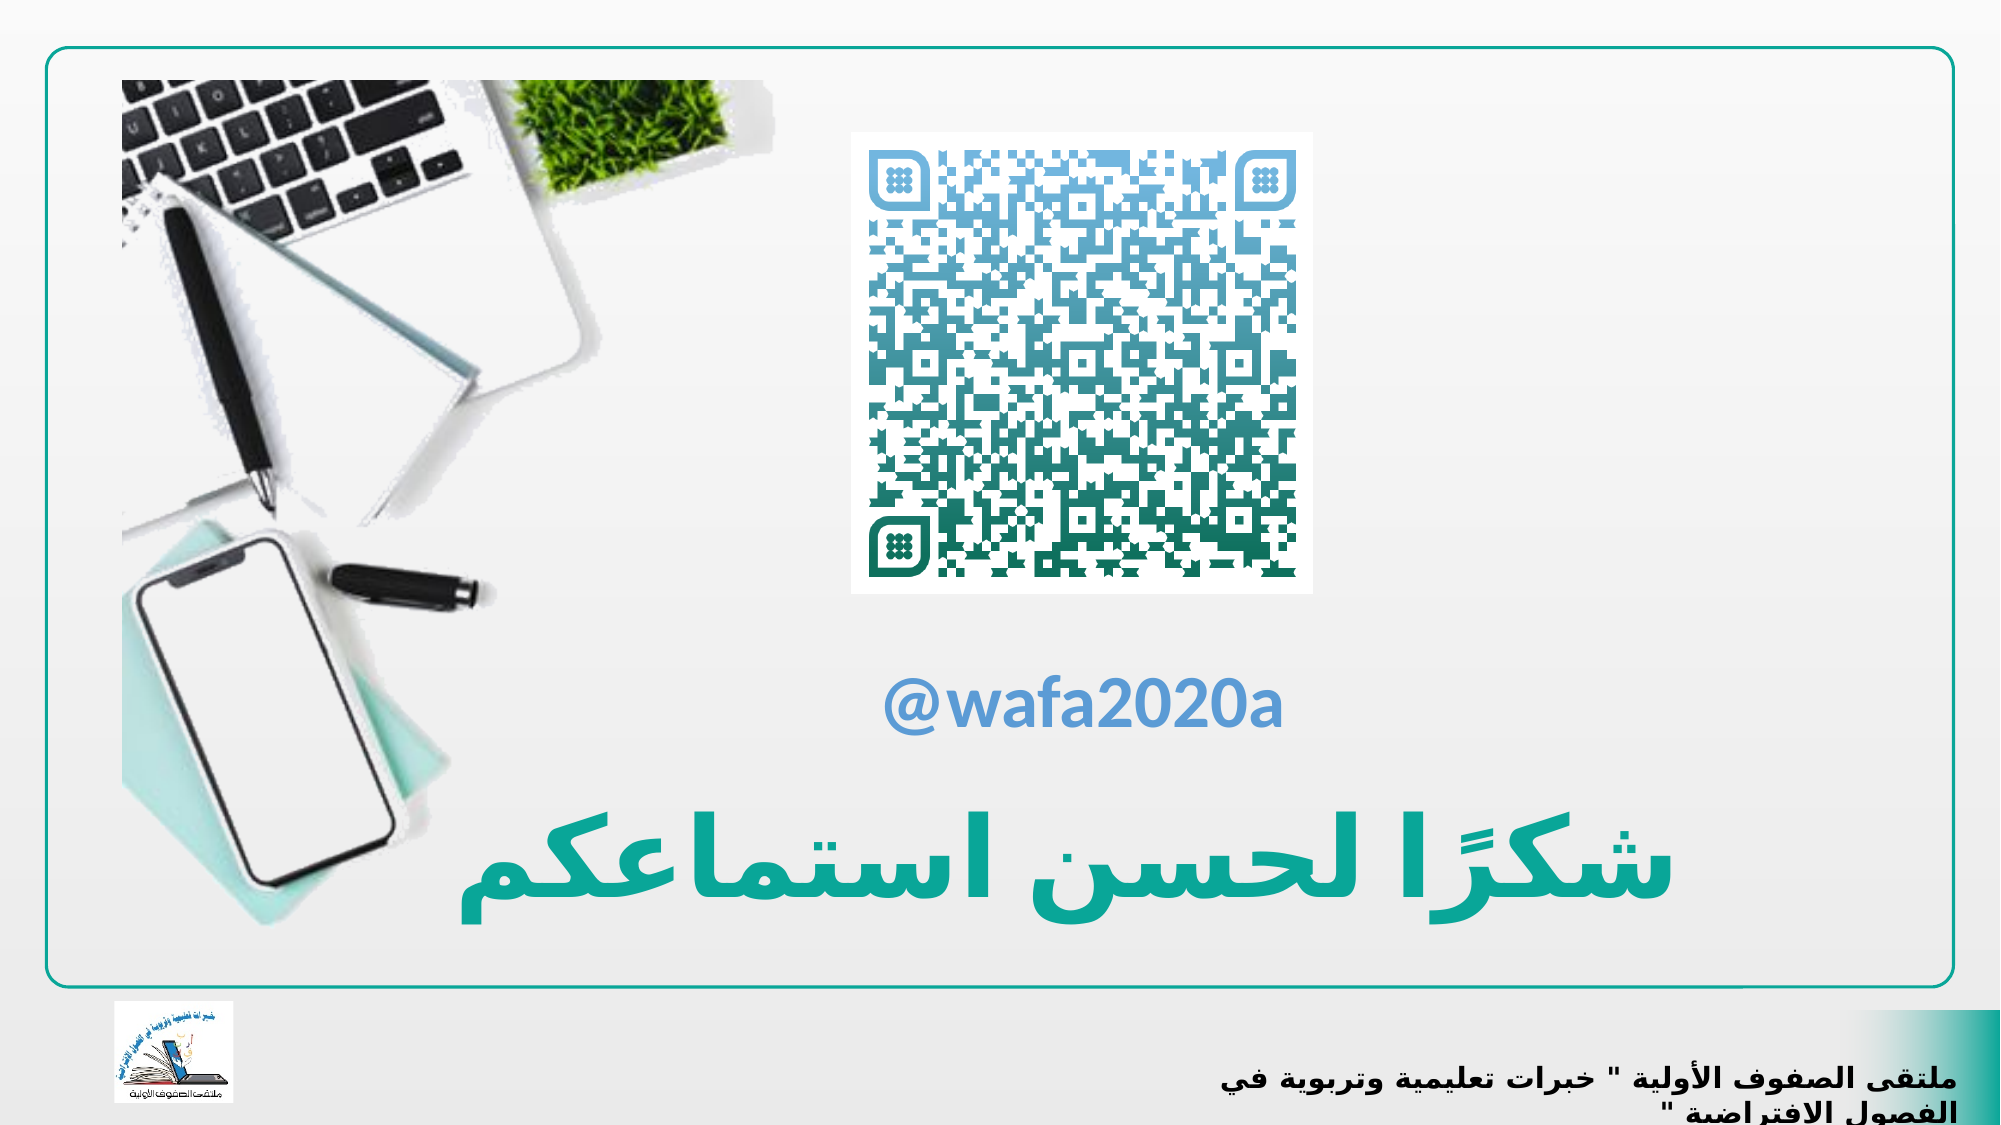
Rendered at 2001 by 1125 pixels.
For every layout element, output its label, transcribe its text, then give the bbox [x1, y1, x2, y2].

picture [122, 80, 1471, 955]
text_box شكرًا لحسن استماعكم [1471, 777, 1725, 927]
picture [114, 1001, 234, 1103]
